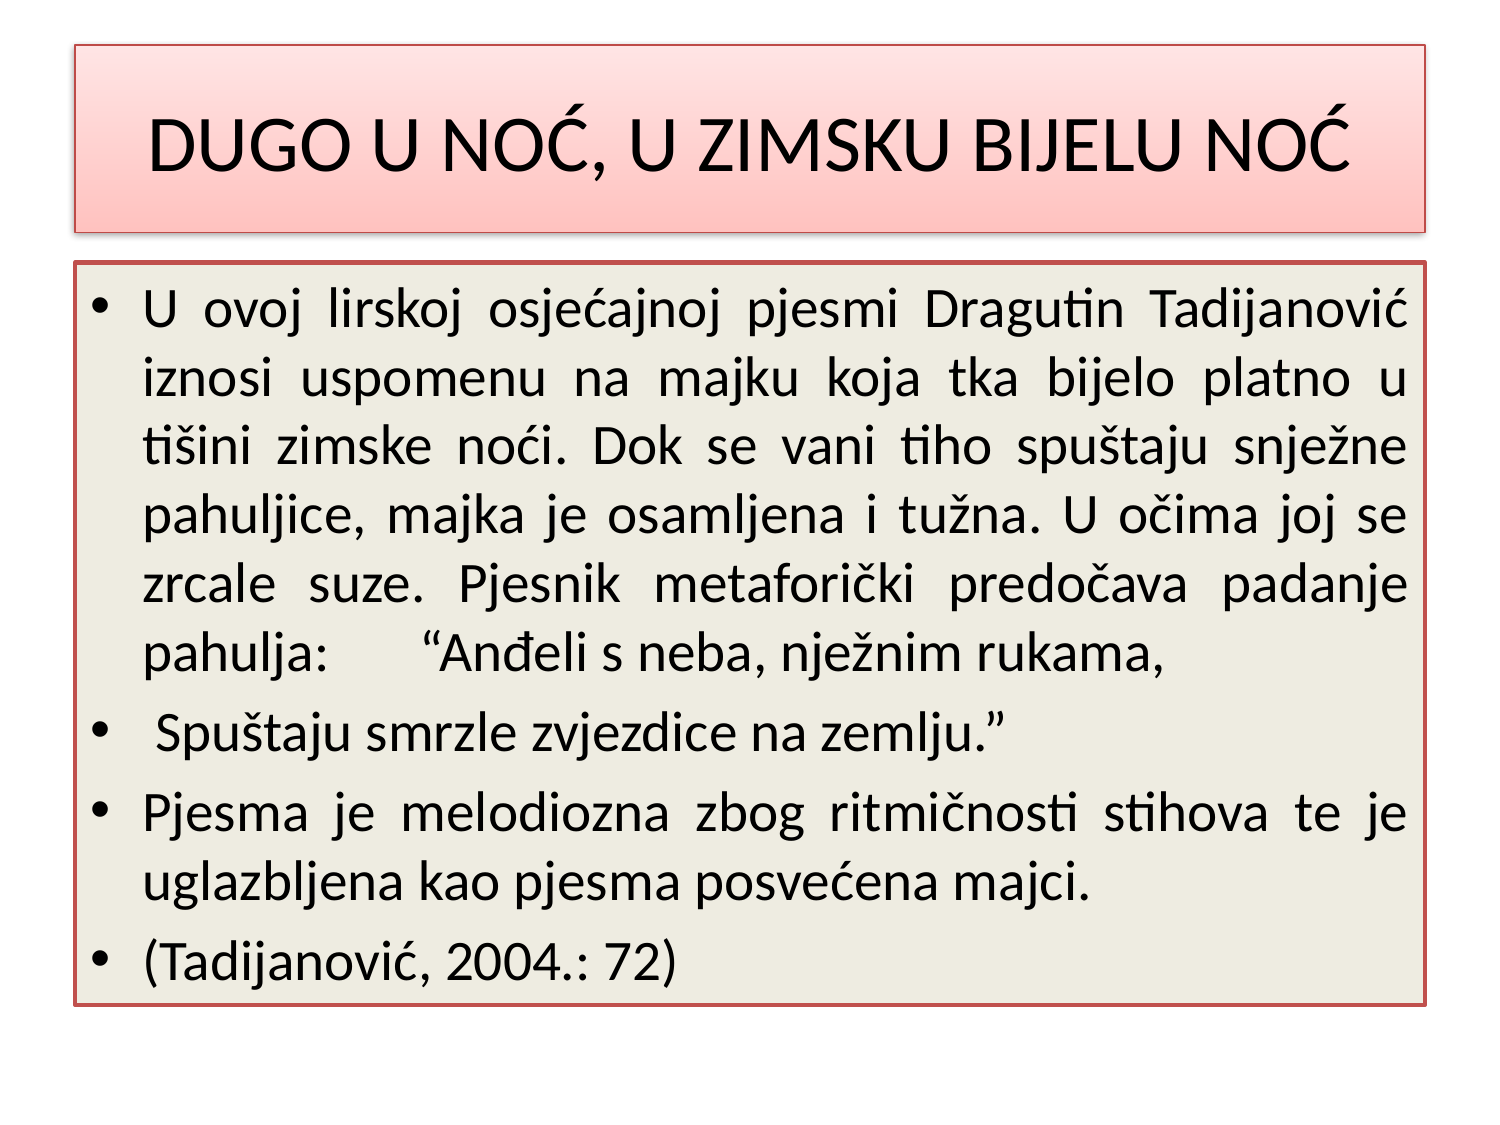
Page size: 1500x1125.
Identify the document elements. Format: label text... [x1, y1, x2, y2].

list U ovoj lirskoj osjećajnoj pjesmi Dragutin Tadijanović iznosi uspomenu na majku koja tka bijelo platno u tišini zimske noći. Dok se vani tiho spuštaju snježne pahuljice, majka je osamljena i tužna. U očima joj se zrcale suze. Pjesnik metaforički predočava padanje pahulja: “Anđeli s neba, nježnim rukama, Spuštaju smrzle zvjezdice na zemlju.” Pjesma je melodiozna zbog ritmičnosti stihova te je uglazbljena kao pjesma posvećena majci. (Tadijanović, 2004.: 72) [73, 260, 1427, 1007]
title DUGO U NOĆ, U ZIMSKU BIJELU NOĆ [74, 44, 1426, 233]
